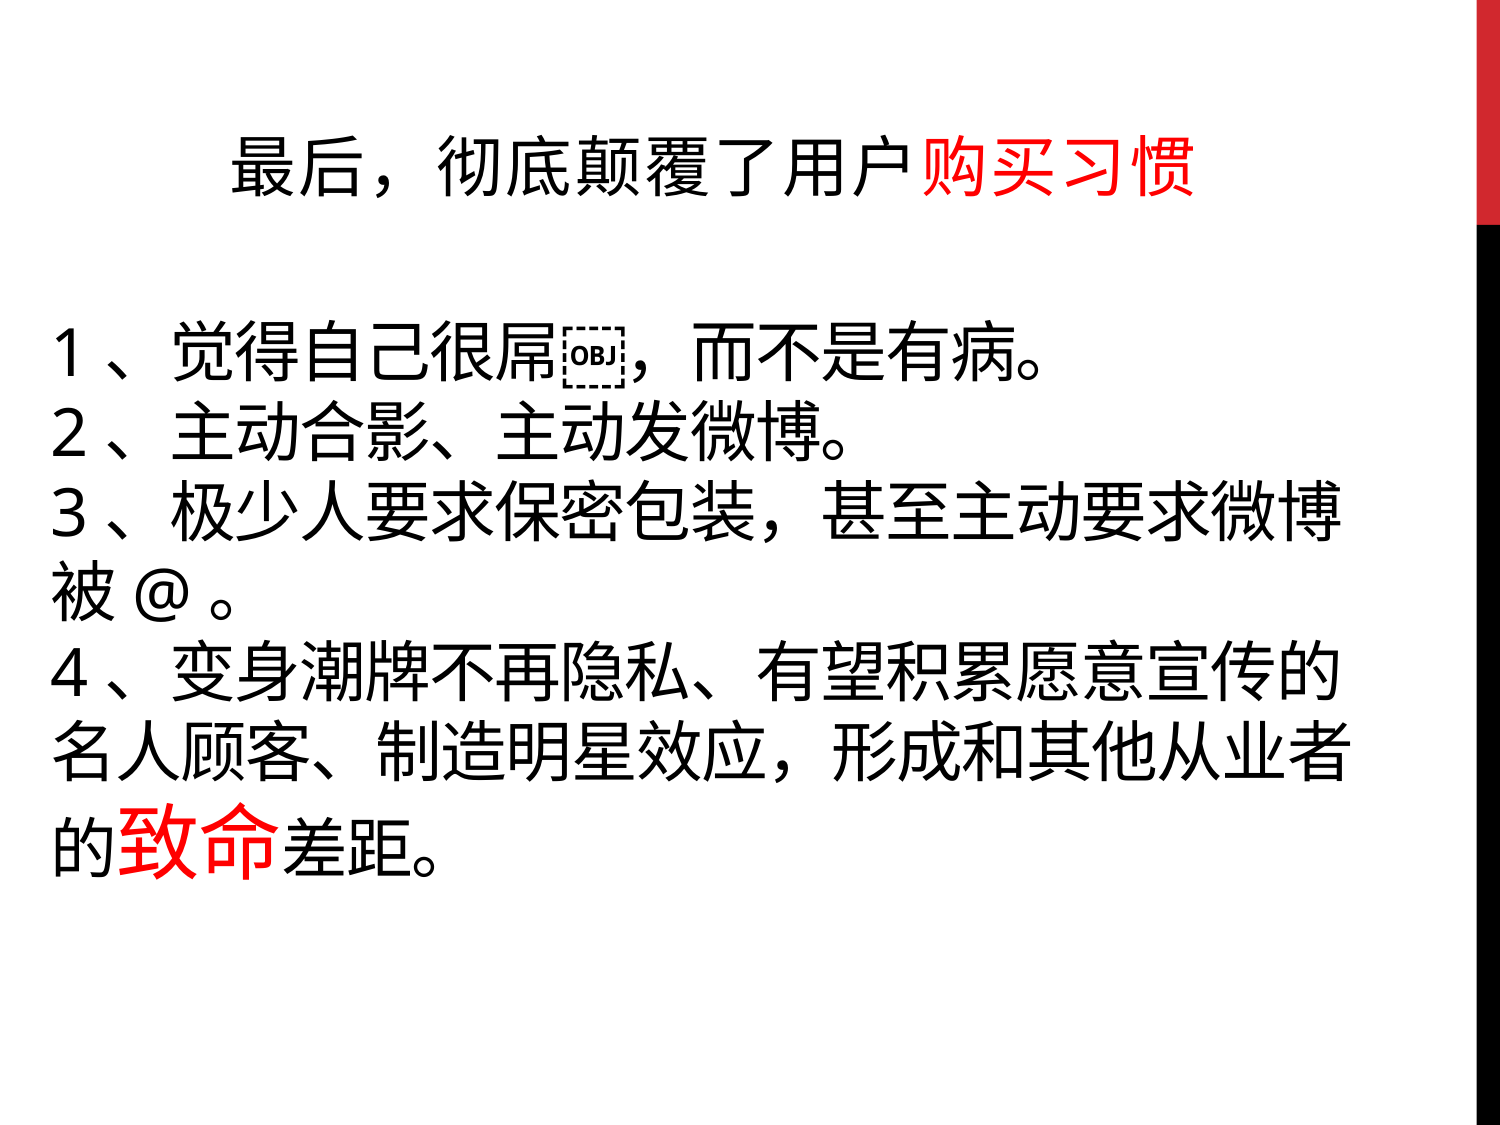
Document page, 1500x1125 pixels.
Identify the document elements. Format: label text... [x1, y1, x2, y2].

title 1、觉得自己很屌￼，而不是有病。 2、主动合影、主动发微博。 3、极少人要求保密包装，甚至主动要求微博被@。 4、变身潮牌不再隐私、有望积累愿意宣传的名人顾客、制造明星效应，形成和其他从业者的致命差距。 [35, 212, 1403, 1082]
list 最后，彻底颠覆了用户购买习惯 [75, 37, 1350, 213]
